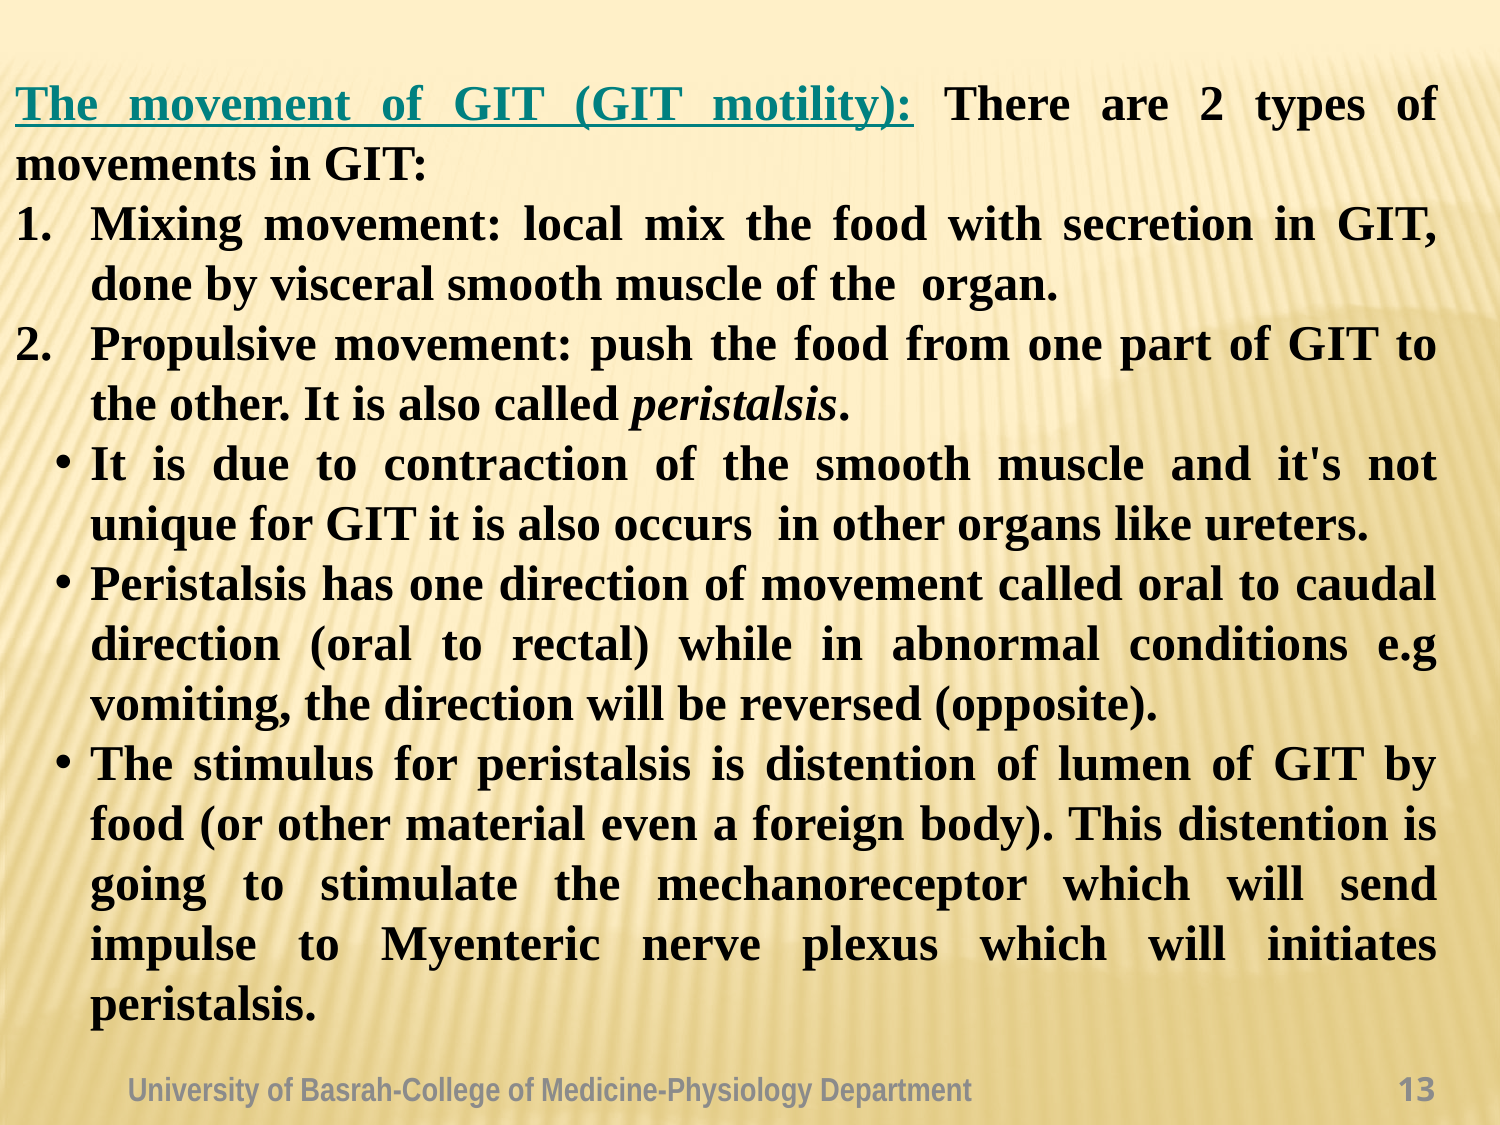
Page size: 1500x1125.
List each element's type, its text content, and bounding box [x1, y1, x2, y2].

text_box The movement of GIT (GIT motility): There are 2 types of movements in GIT: Mixing movement: local mix the food with secretion in GIT, done by visceral smooth muscle of the organ. Propulsive movement: push the food from one part of GIT to the other. It is also called peristalsis. It is due to contraction of the smooth muscle and it's not unique for GIT it is also occurs in other organs like ureters. Peristalsis has one direction of movement called oral to caudal direction (oral to rectal) while in abnormal conditions e.g vomiting, the direction will be reversed (opposite). The stimulus for peristalsis is distention of lumen of GIT by food (or other material even a foreign body). This distention is going to stimulate the mechanoreceptor which will send impulse to Myenteric nerve plexus which will initiates peristalsis. [0, 63, 1453, 1039]
slide_number 13 [1100, 1061, 1450, 1106]
footer University of Basrah-College of Medicine-Physiology Department [82, 1061, 988, 1106]
